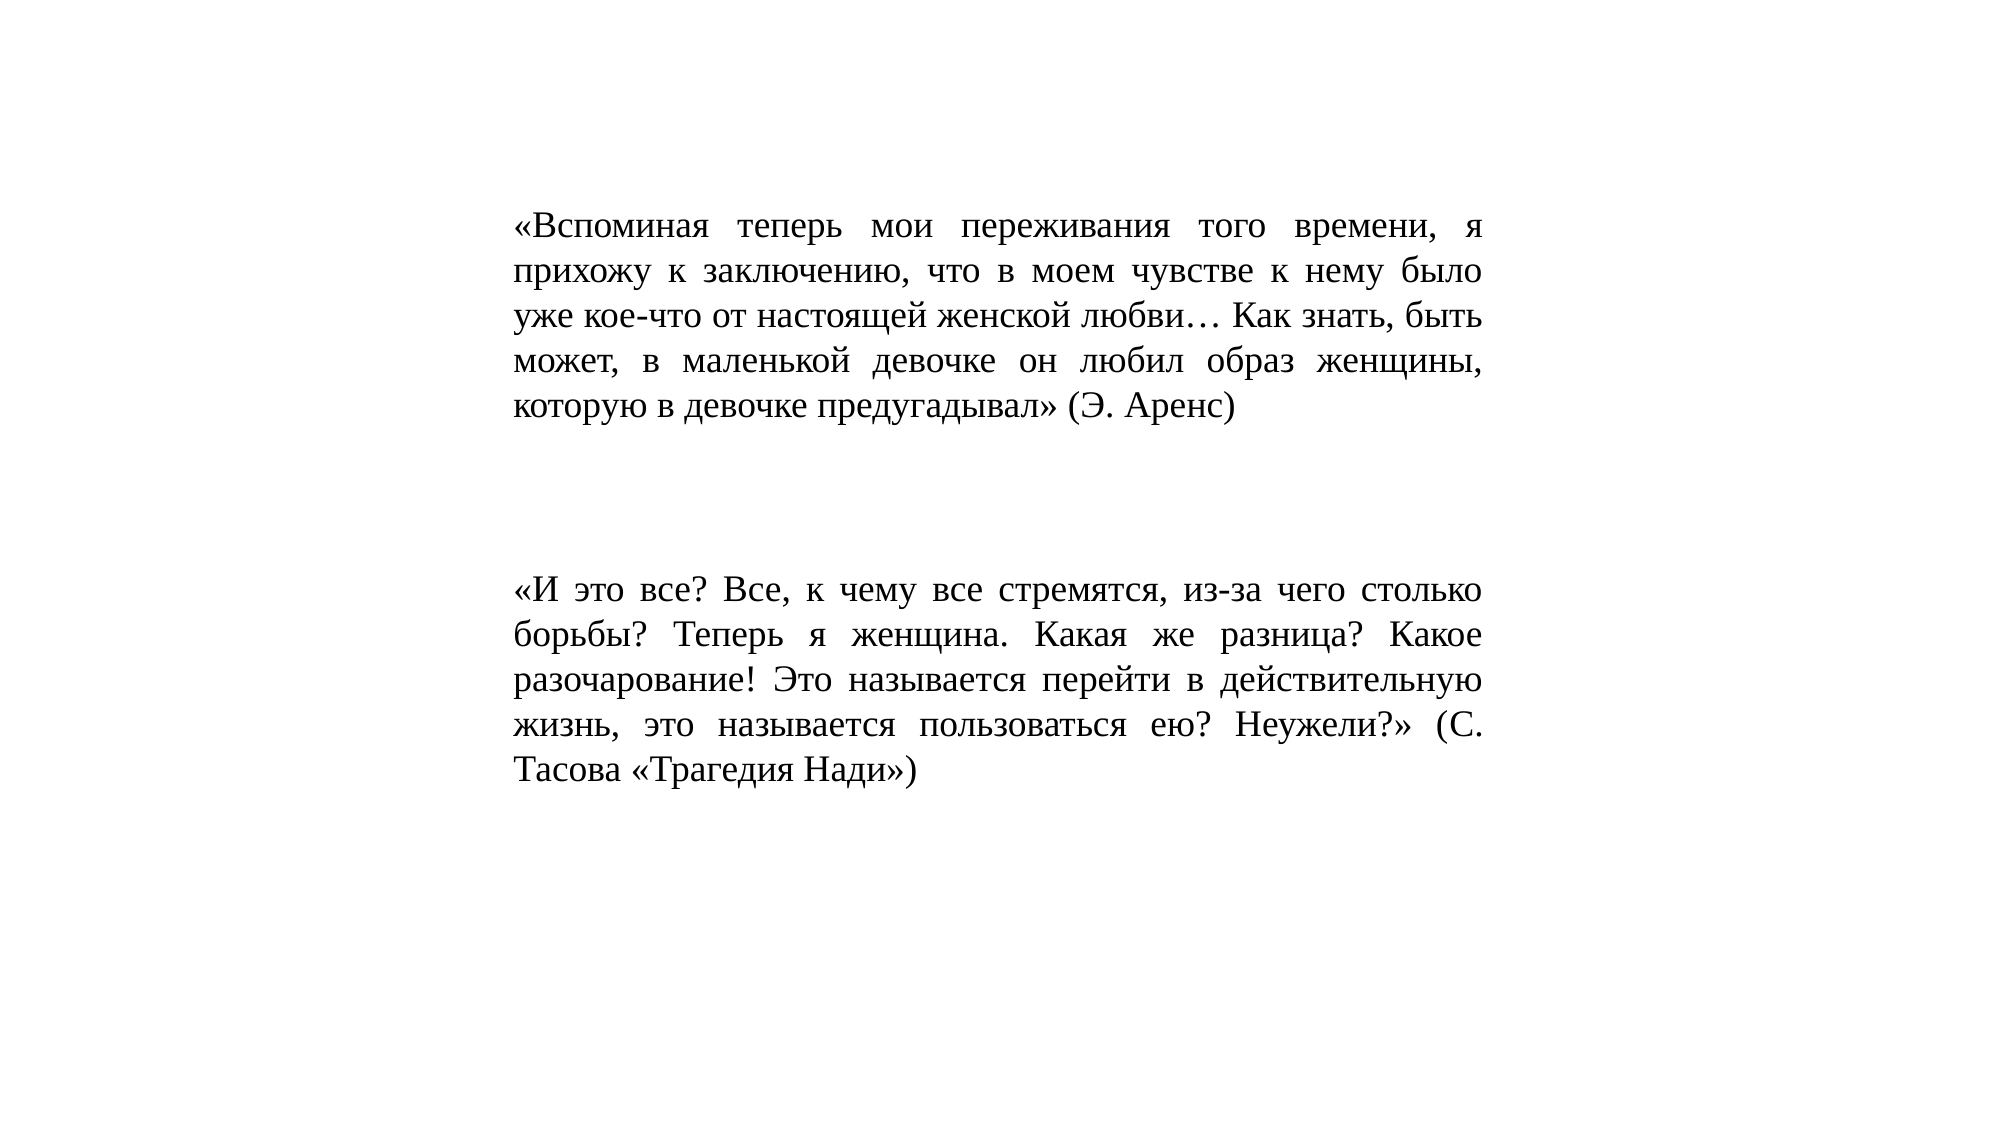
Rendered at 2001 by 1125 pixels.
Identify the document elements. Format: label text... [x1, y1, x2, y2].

text_box «И это все? Все, к чему все стремятся, из-за чего столько борьбы? Теперь я женщина. Какая же разница? Какое разочарование! Это называется перейти в действительную жизнь, это называется пользоваться ею? Неужели?» (С. Тасова «Трагедия Нади») [498, 556, 1499, 797]
text_box «Вспоминая теперь мои переживания того времени, я прихожу к заключению, что в моем чувстве к нему было уже кое-что от настоящей женской любви… Как знать, быть может, в маленькой девочке он любил образ женщины, которую в девочке предугадывал» (Э. Аренс) [498, 192, 1499, 432]
